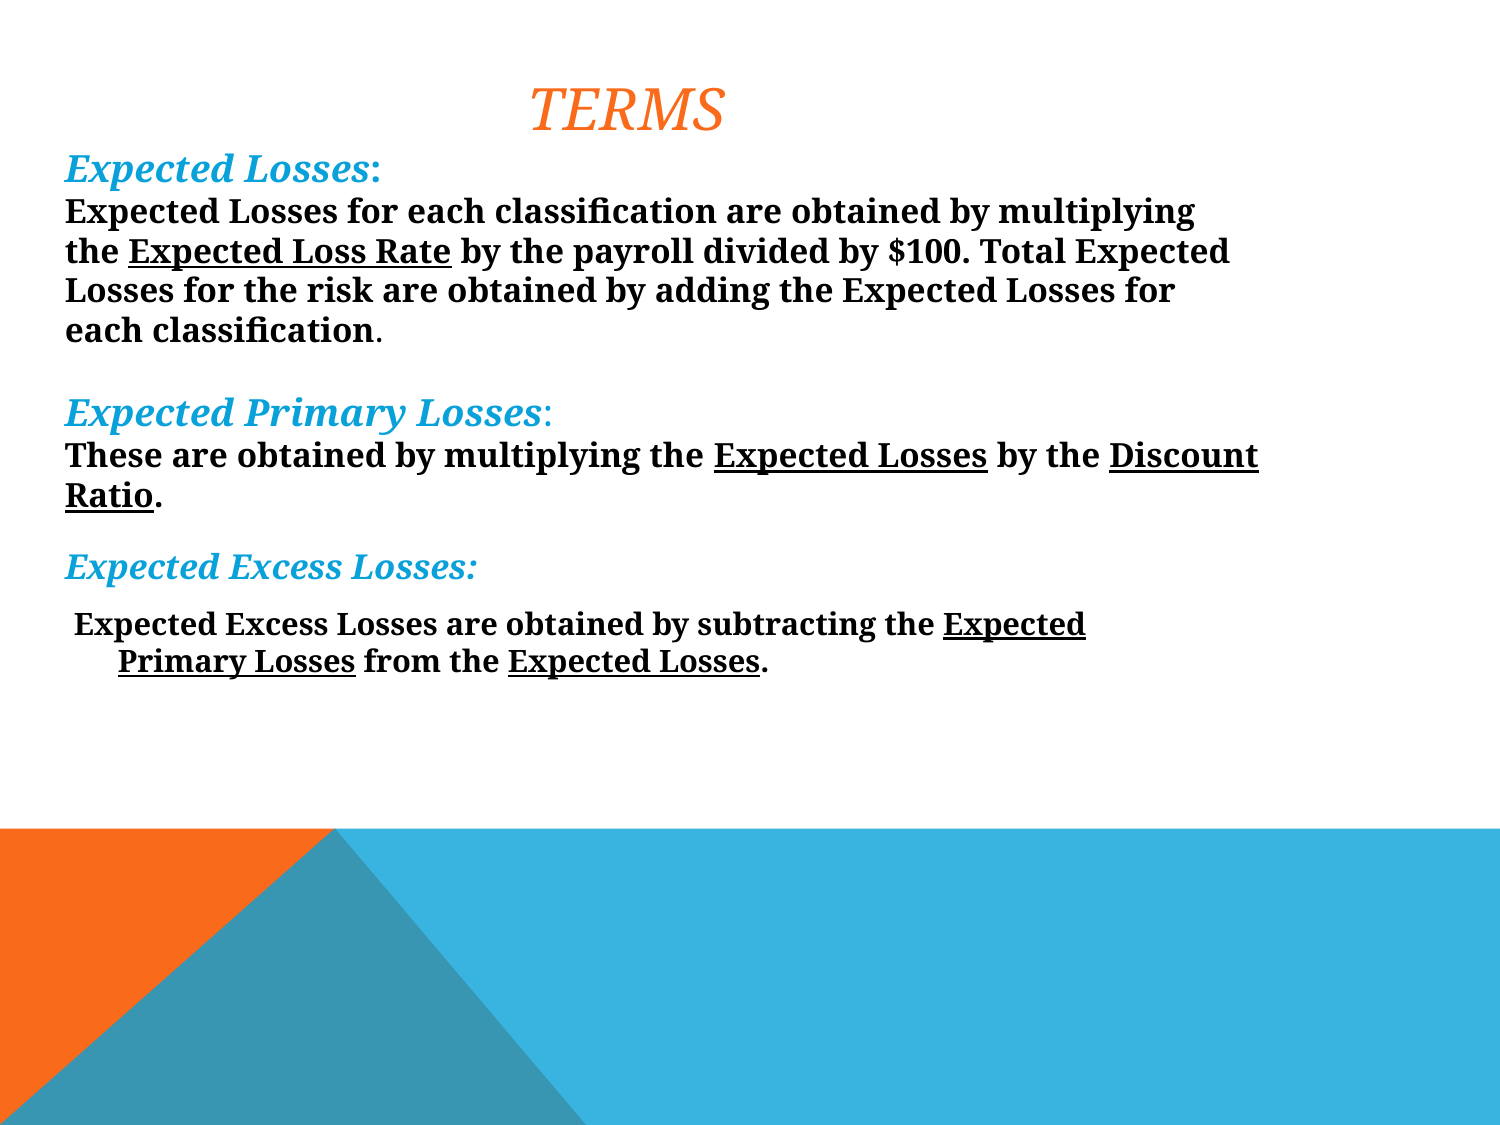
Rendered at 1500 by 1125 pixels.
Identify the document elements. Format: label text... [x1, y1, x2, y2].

text_box Expected Losses: Expected Losses for each classification are obtained by multiplying the Expected Loss Rate by the payroll divided by $100. Total Expected Losses for the risk are obtained by adding the Expected Losses for each classification. Expected Primary Losses: These are obtained by multiplying the Expected Losses by the Discount Ratio. [50, 137, 1275, 602]
title Terms [512, 62, 753, 137]
list Expected Excess Losses: Expected Excess Losses are obtained by subtracting the Expected Primary Losses from the Expected Losses. [50, 602, 1225, 688]
